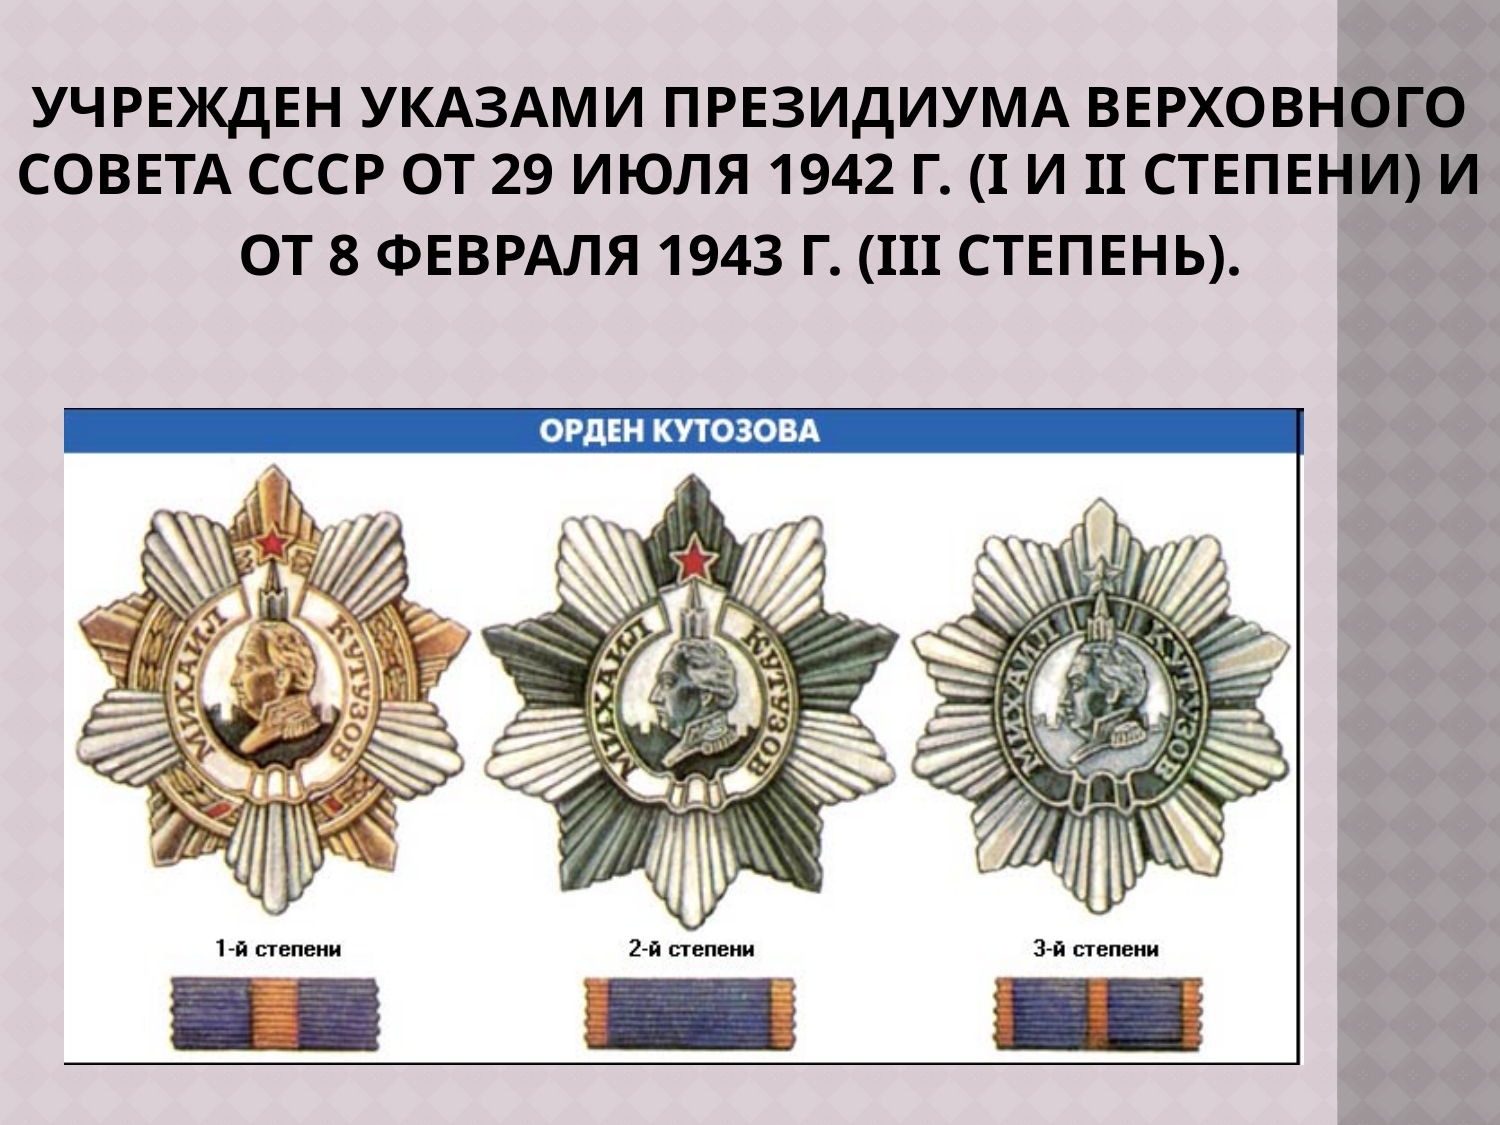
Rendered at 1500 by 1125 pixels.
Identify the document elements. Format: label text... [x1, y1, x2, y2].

title Учрежден Указами Президиума Верховного Совета СССР от 29 июля 1942 г. (I и II степени) и от 8 февраля 1943 г. (III степень). [0, 49, 1500, 290]
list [64, 408, 1304, 1065]
